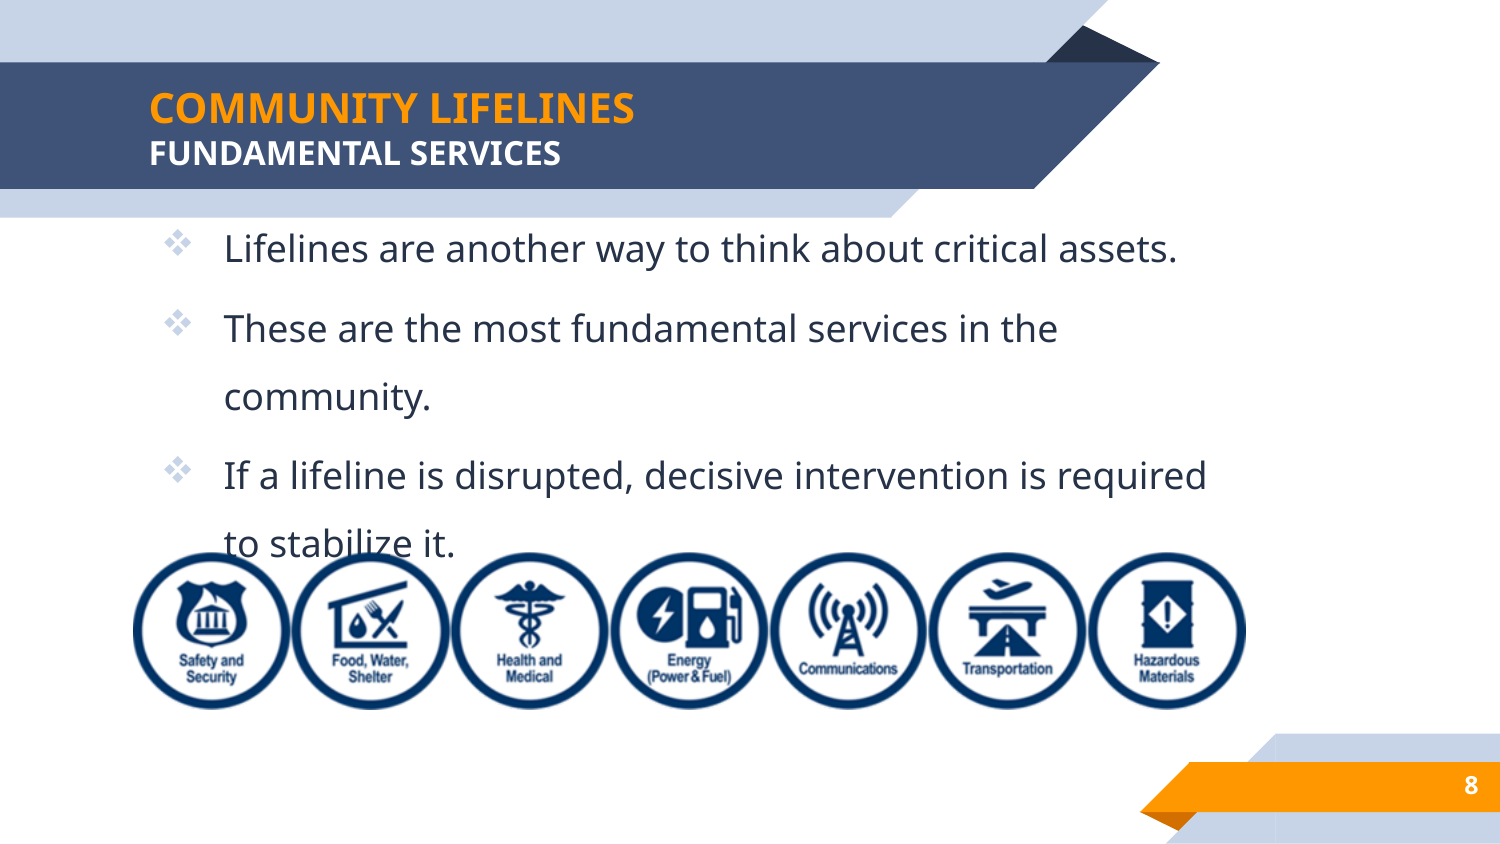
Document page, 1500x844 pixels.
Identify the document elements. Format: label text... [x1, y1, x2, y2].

title COMMUNITY LIFELINES FUNDAMENTAL SERVICES [133, 64, 1035, 190]
list Lifelines are another way to think about critical assets.​ These are the most fundamental services in the community.​ If a lifeline is disrupted, decisive intervention is required to stabilize it. [133, 251, 1246, 517]
picture [133, 552, 1246, 711]
slide_number 8 [1249, 760, 1494, 813]
